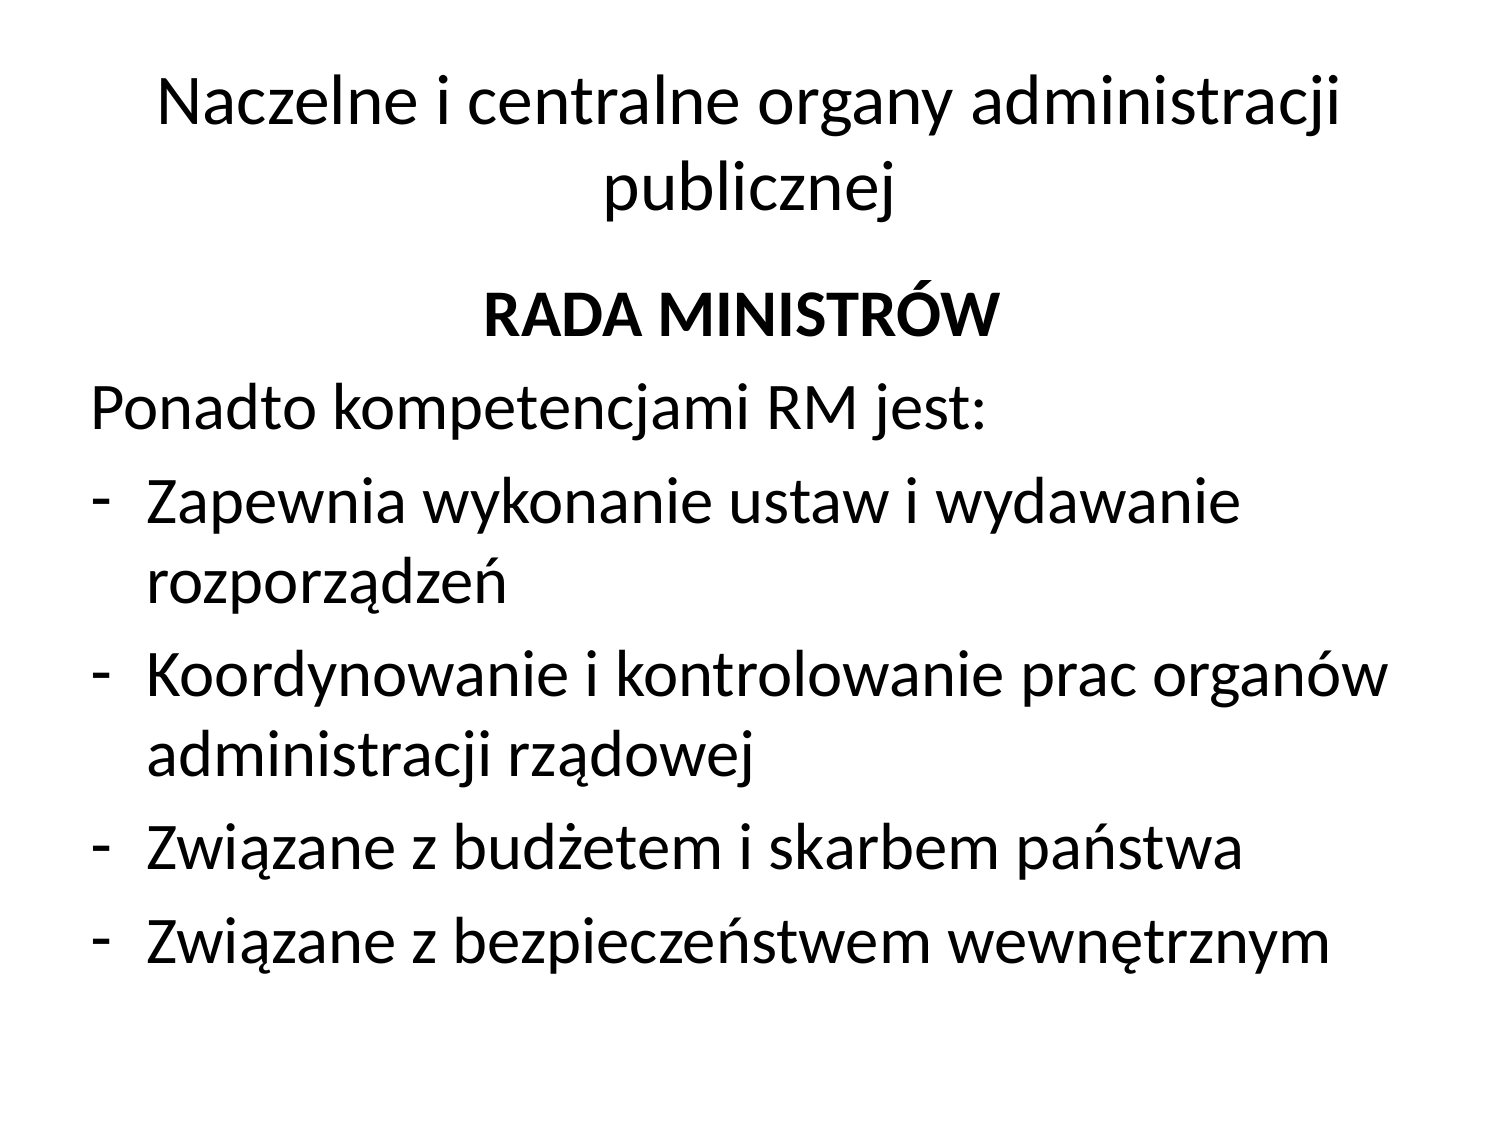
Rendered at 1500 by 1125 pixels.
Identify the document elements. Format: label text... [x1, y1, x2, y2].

title Naczelne i centralne organy administracji publicznej [75, 45, 1425, 233]
list RADA MINISTRÓW Ponadto kompetencjami RM jest: Zapewnia wykonanie ustaw i wydawanie rozporządzeń Koordynowanie i kontrolowanie prac organów administracji rządowej Związane z budżetem i skarbem państwa Związane z bezpieczeństwem wewnętrznym [75, 262, 1425, 1005]
